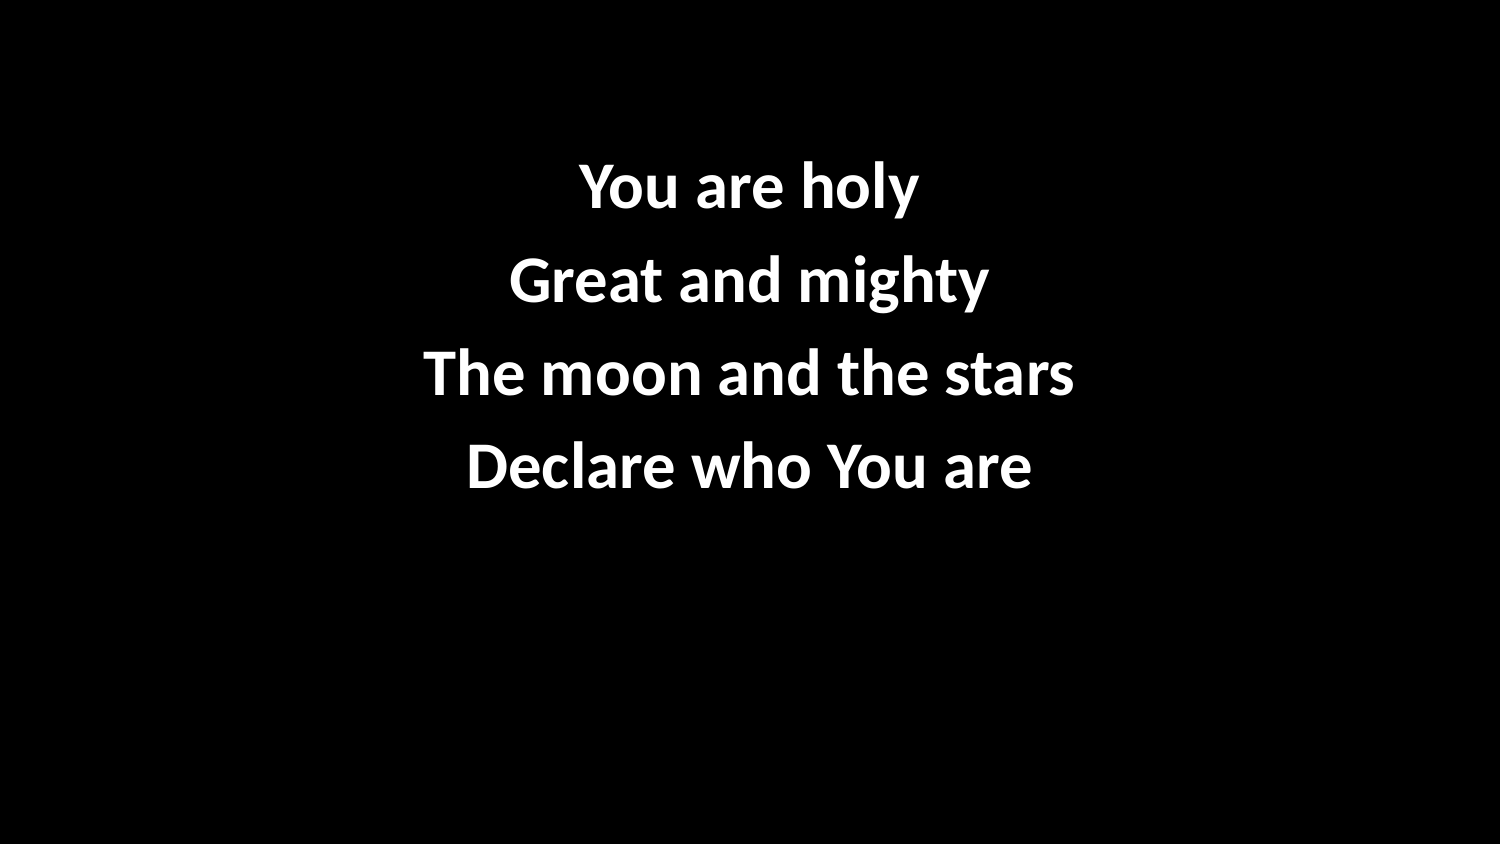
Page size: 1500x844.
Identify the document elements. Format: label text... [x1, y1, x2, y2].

subtitle You are holy Great and mighty The moon and the stars Declare who You are [225, 134, 1275, 694]
